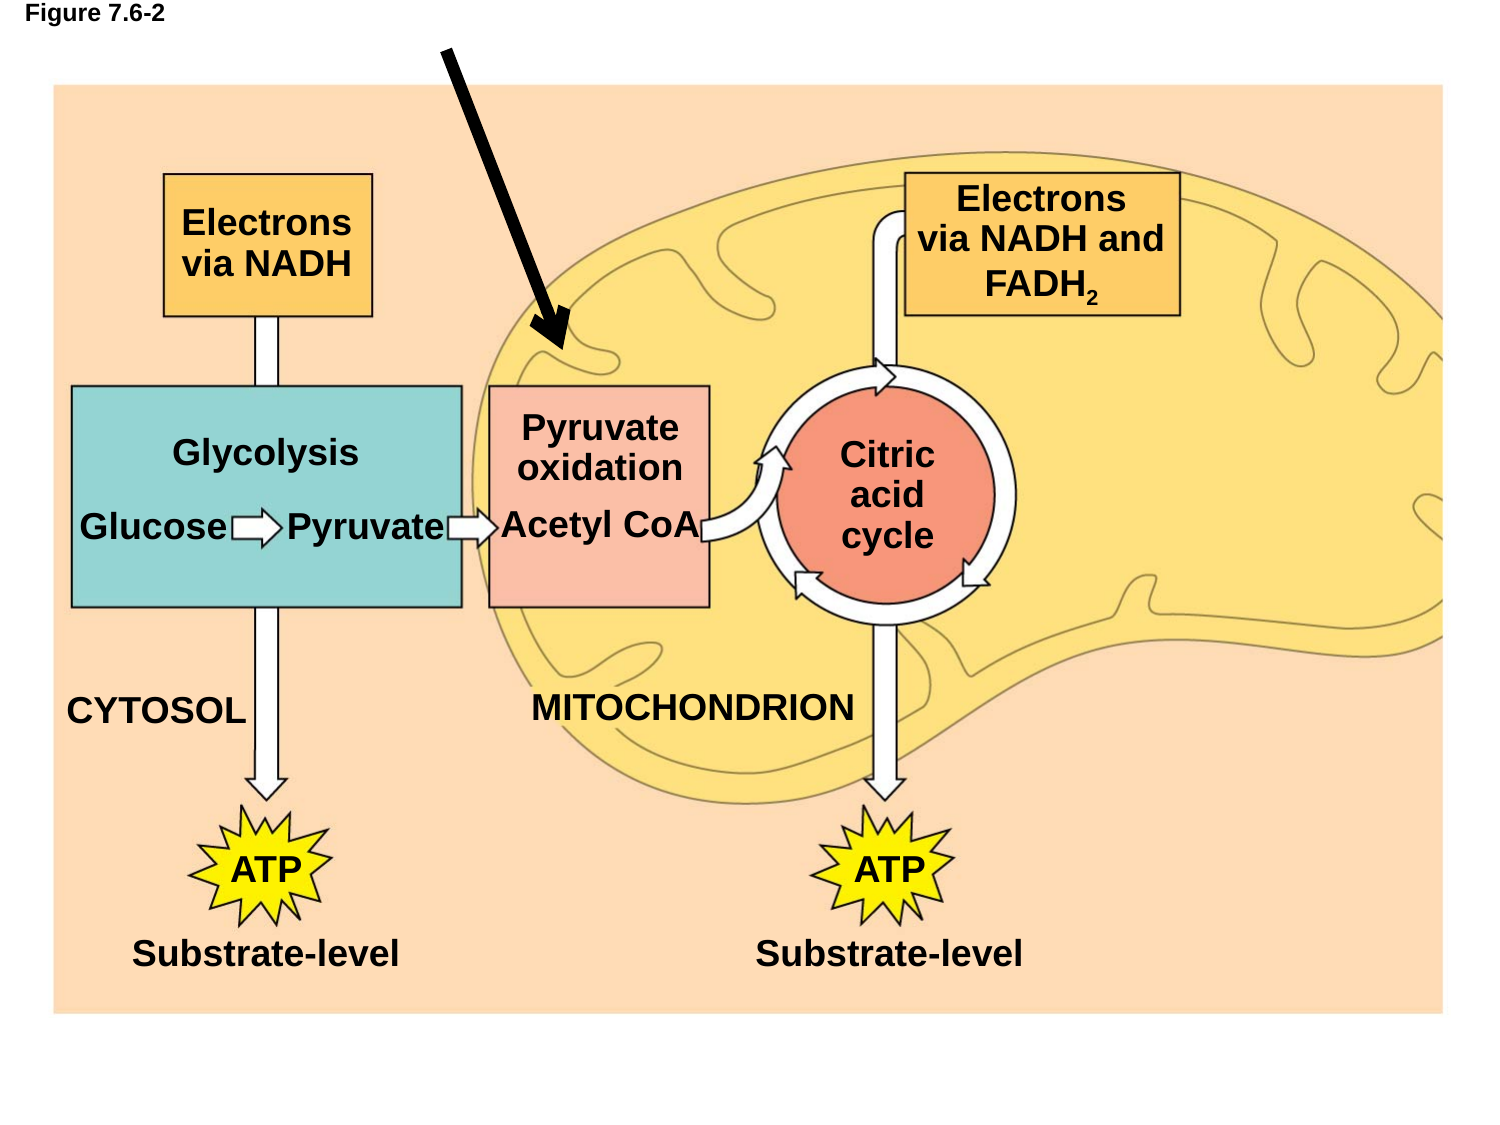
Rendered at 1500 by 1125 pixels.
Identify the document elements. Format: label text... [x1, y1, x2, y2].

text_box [445, 49, 563, 351]
title Figure 7.6-2 [24, 0, 350, 50]
picture [48, 78, 1452, 1018]
